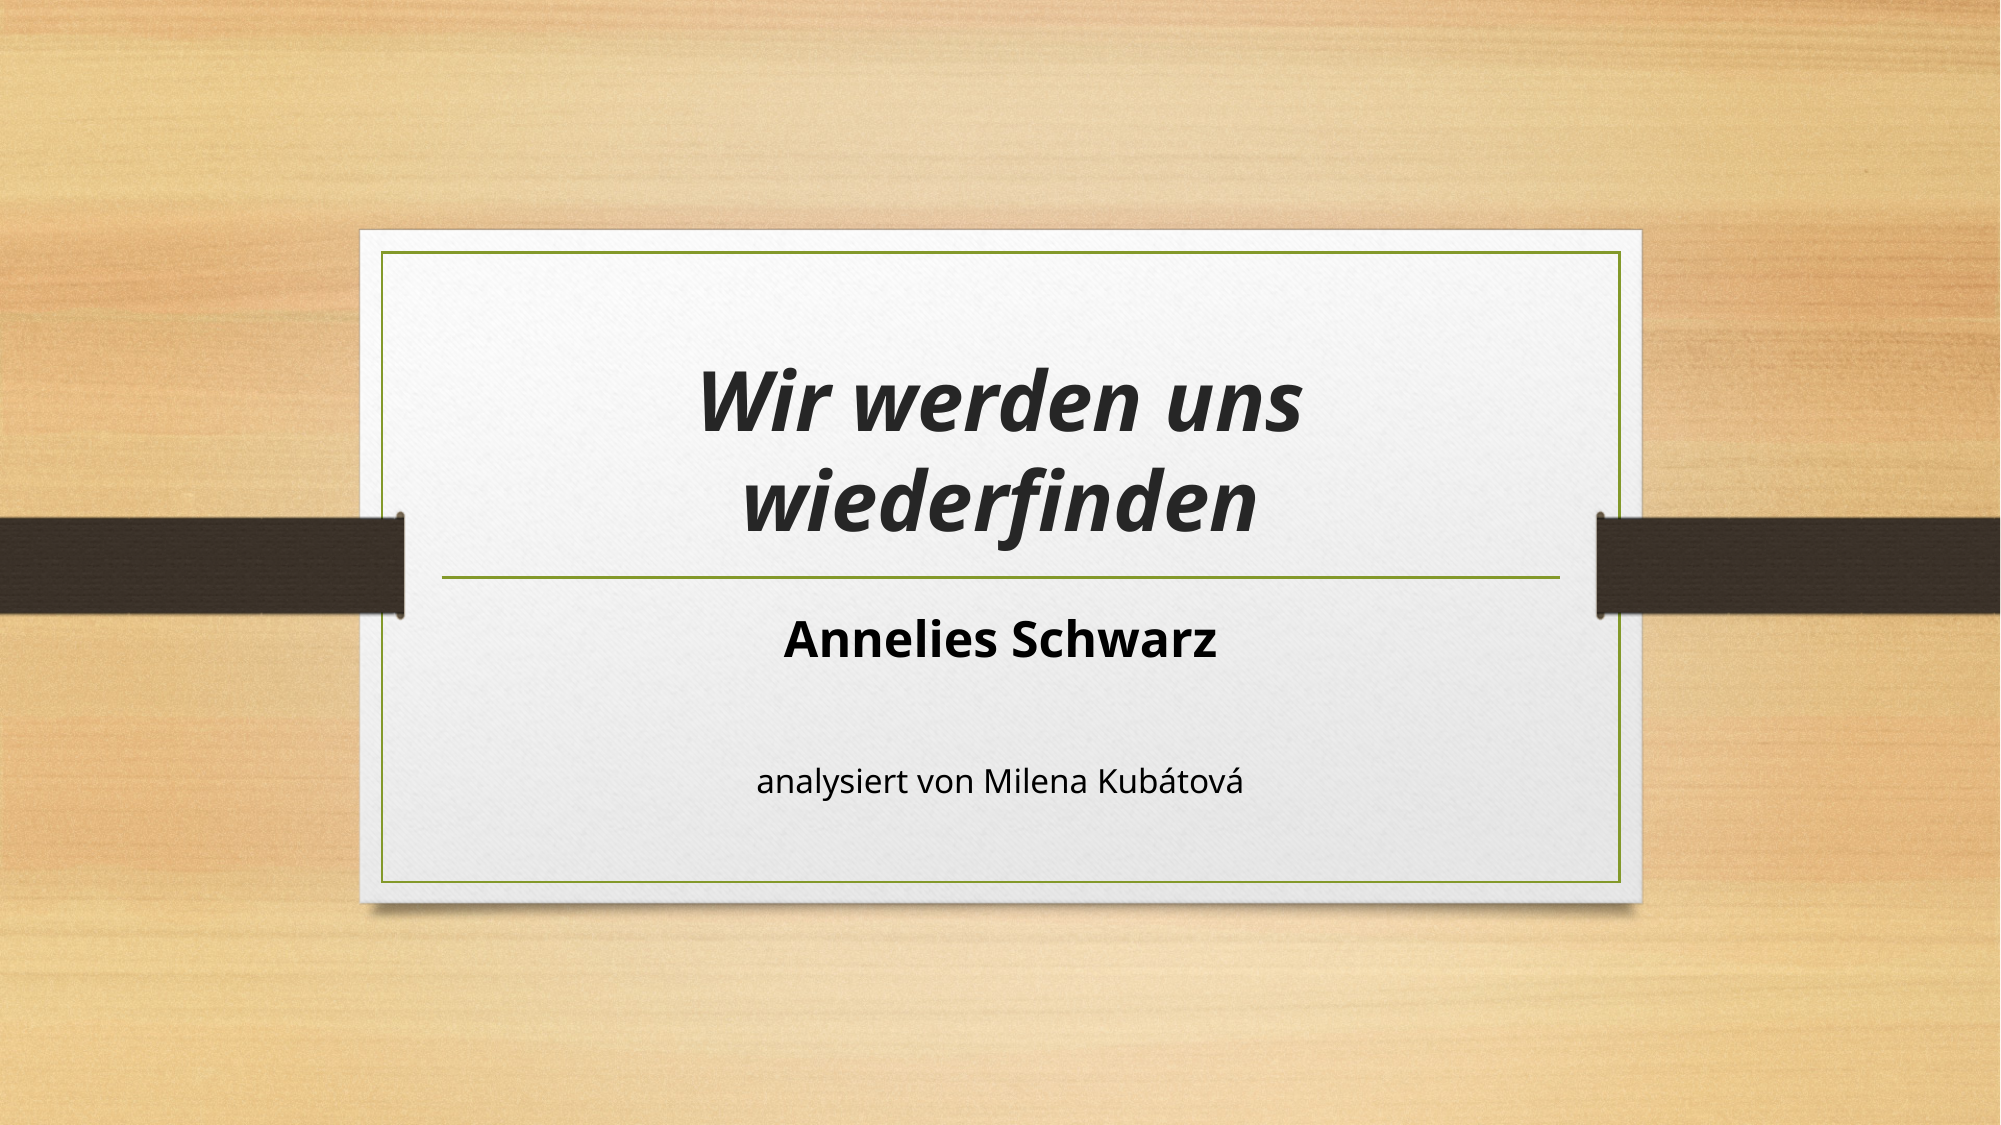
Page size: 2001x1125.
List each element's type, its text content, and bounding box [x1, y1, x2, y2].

subtitle Annelies Schwarz analysiert von Milena Kubátová [441, 600, 1560, 817]
picture [0, 0, 2001, 1125]
title Wir werden uns wiederfinden [441, 306, 1560, 556]
